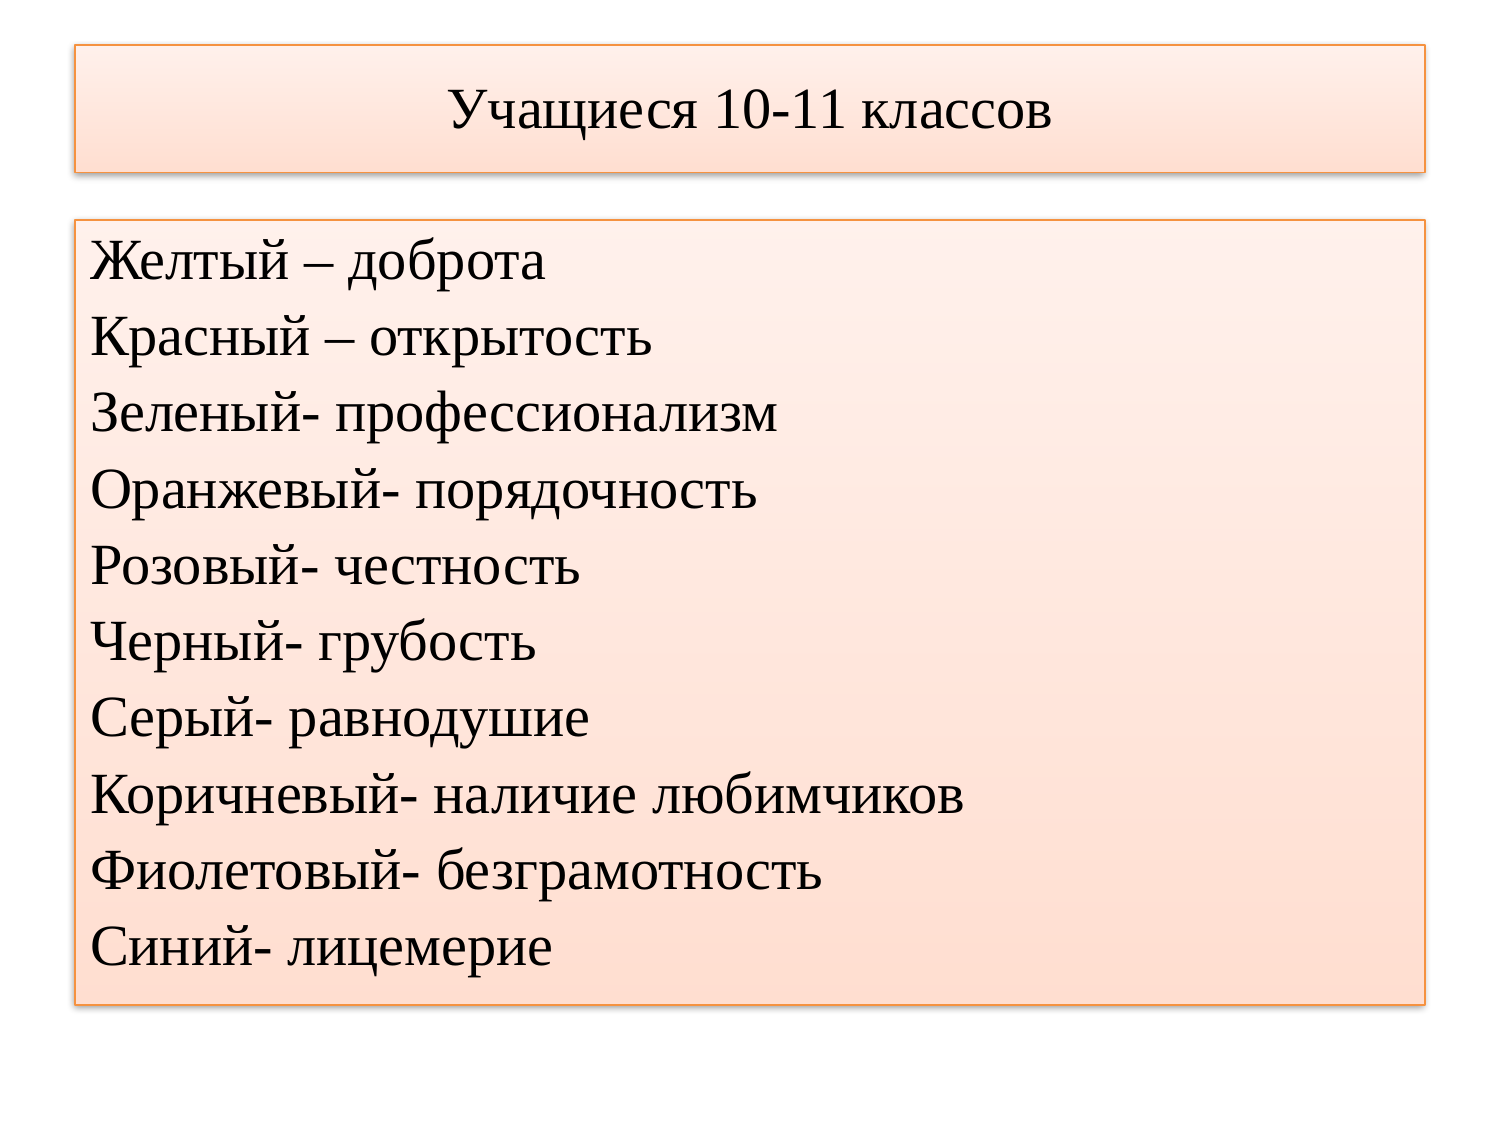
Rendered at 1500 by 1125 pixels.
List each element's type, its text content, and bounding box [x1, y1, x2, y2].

title Учащиеся 10-11 классов [74, 44, 1426, 173]
list Желтый – доброта Красный – открытость Зеленый- профессионализм Оранжевый- порядочность Розовый- честность Черный- грубость Серый- равнодушие Коричневый- наличие любимчиков Фиолетовый- безграмотность Синий- лицемерие [74, 219, 1426, 1006]
